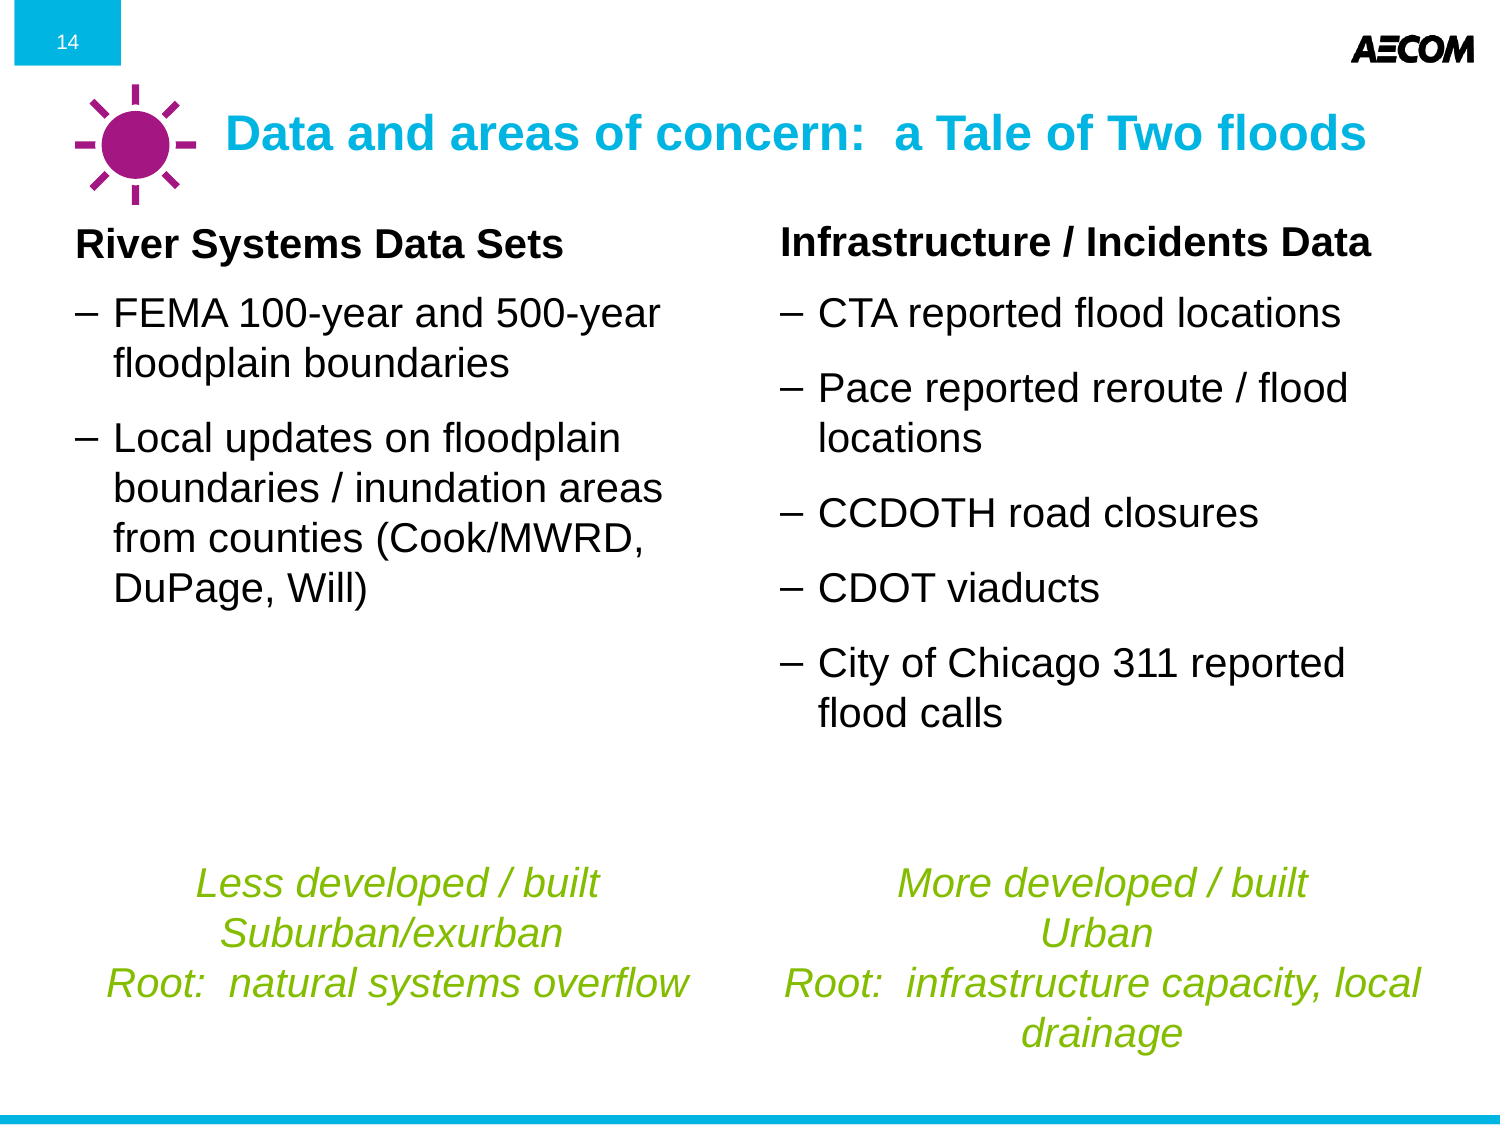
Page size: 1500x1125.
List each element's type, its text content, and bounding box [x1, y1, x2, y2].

title Data and areas of concern: a Tale of Two floods [75, 100, 1425, 233]
list River Systems Data Sets [75, 224, 721, 267]
picture [74, 84, 197, 206]
list Infrastructure / Incidents Data [779, 224, 1425, 266]
list FEMA 100-year and 500-year floodplain boundaries Local updates on floodplain boundaries / inundation areas from counties (Cook/MWRD, DuPage, Will) [75, 286, 721, 855]
text_box More developed / built Urban Root: infrastructure capacity, local drainage [779, 855, 1425, 1075]
list CTA reported flood locations Pace reported reroute / flood locations CCDOTH road closures CDOT viaducts City of Chicago 311 reported flood calls [779, 286, 1425, 855]
text_box Less developed / built Suburban/exurban Root: natural systems overflow [75, 855, 721, 1056]
picture [1343, 16, 1500, 74]
